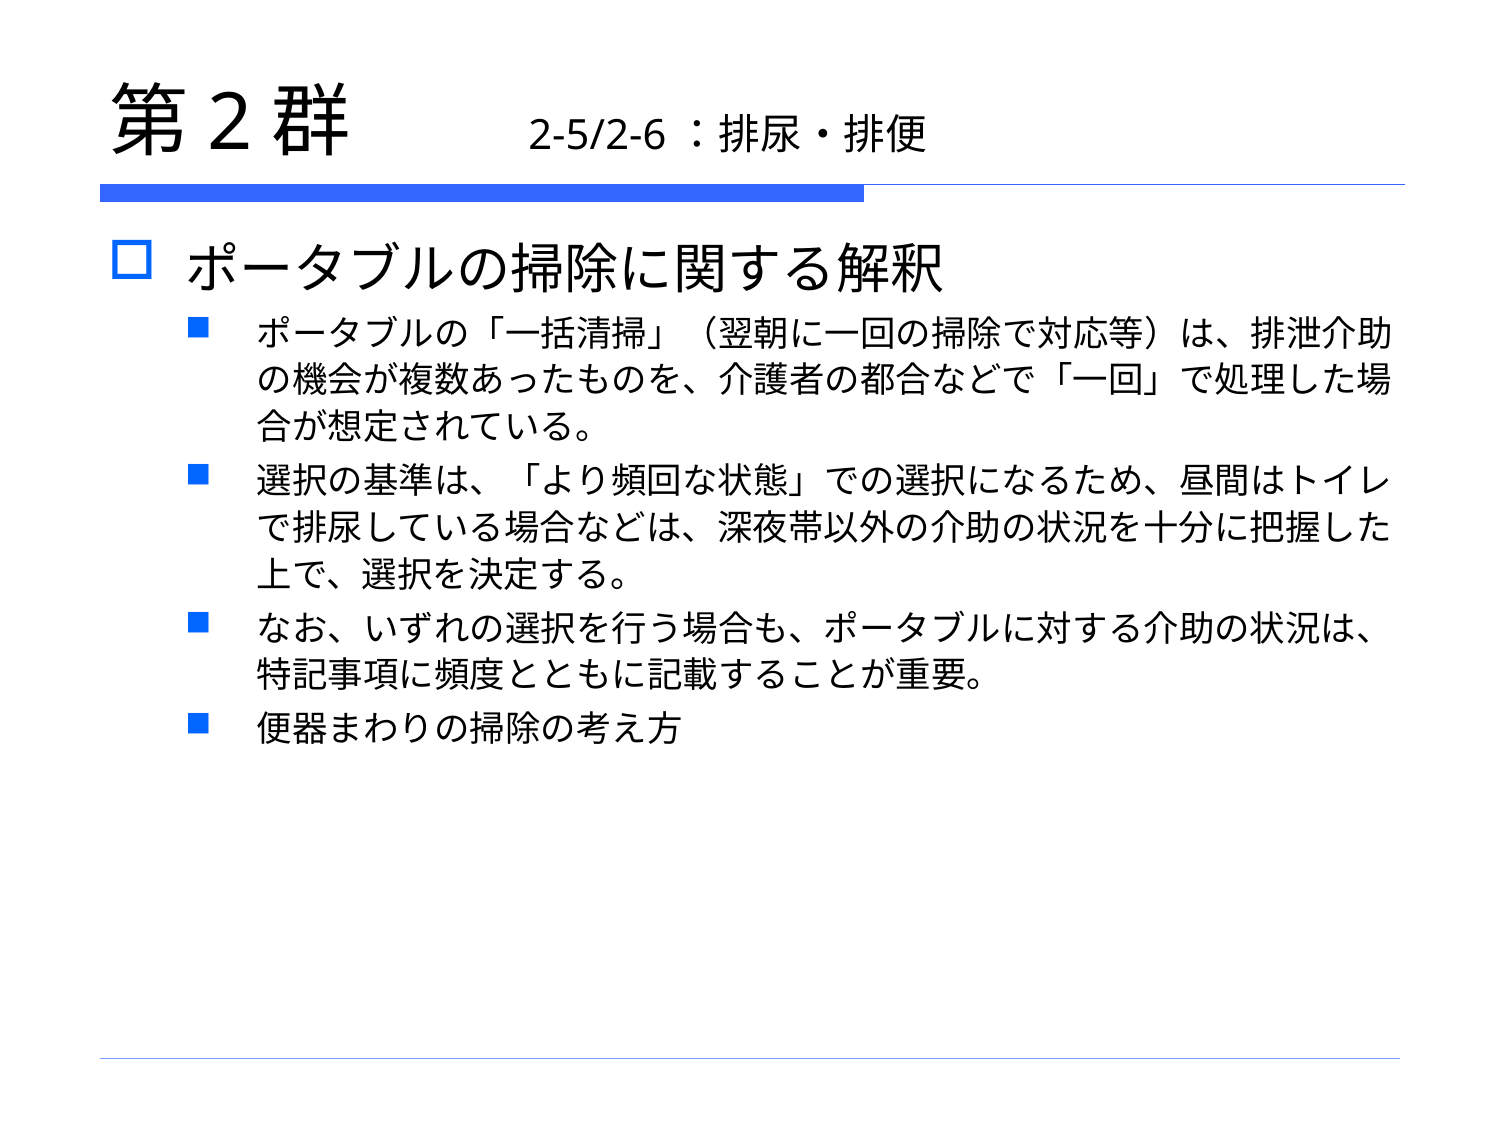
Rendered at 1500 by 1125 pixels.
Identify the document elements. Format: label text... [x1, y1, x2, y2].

title 第2群 2-5/2-6：排尿・排便 [93, 49, 1407, 173]
list ポータブルの掃除に関する解釈 ポータブルの「一括清掃」（翌朝に一回の掃除で対応等）は、排泄介助の機会が複数あったものを、介護者の都合などで「一回」で処理した場合が想定されている。 選択の基準は、「より頻回な状態」での選択になるため、昼間はトイレで排尿している場合などは、深夜帯以外の介助の状況を十分に把握した上で、選択を決定する。 なお、いずれの選択を行う場合も、ポータブルに対する介助の状況は、特記事項に頻度とともに記載することが重要。 便器まわりの掃除の考え方 [92, 219, 1436, 1083]
